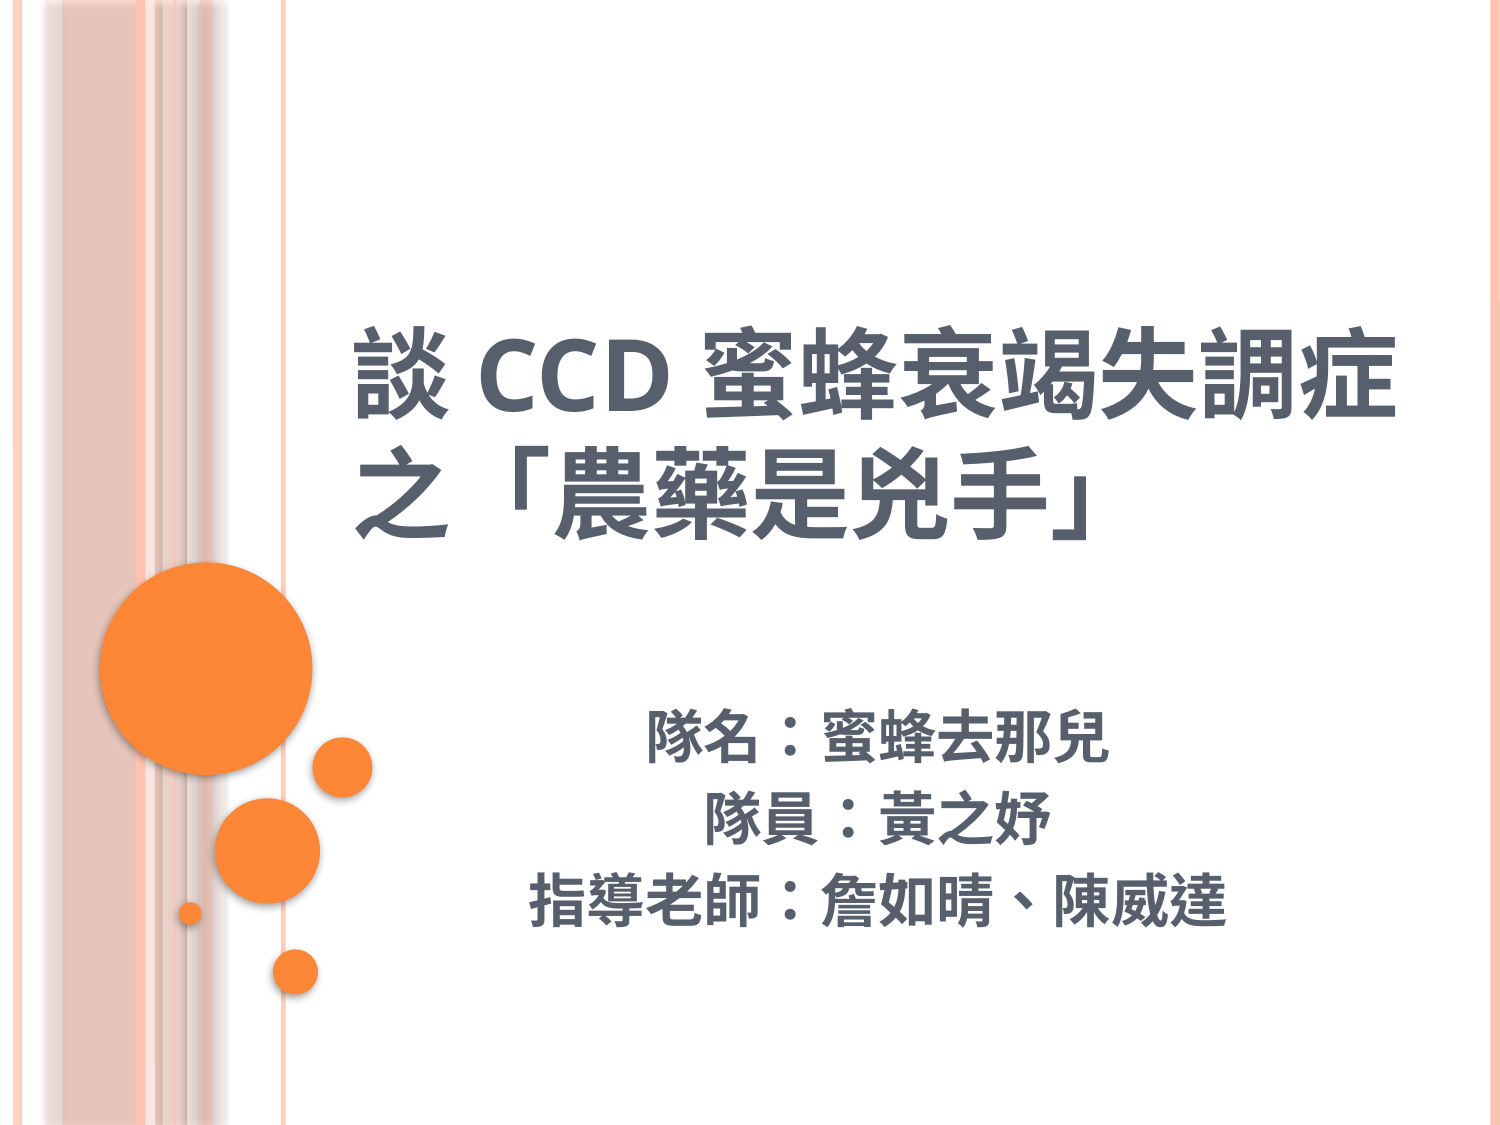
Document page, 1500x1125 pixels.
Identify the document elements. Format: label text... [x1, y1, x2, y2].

subtitle 隊名：蜜蜂去那兒 隊員：黃之妤 指導老師：詹如晴、陳威達 [371, 692, 1385, 1046]
title 談CCD蜜蜂衰竭失調症之「農藥是兇手」 [336, 219, 1459, 634]
